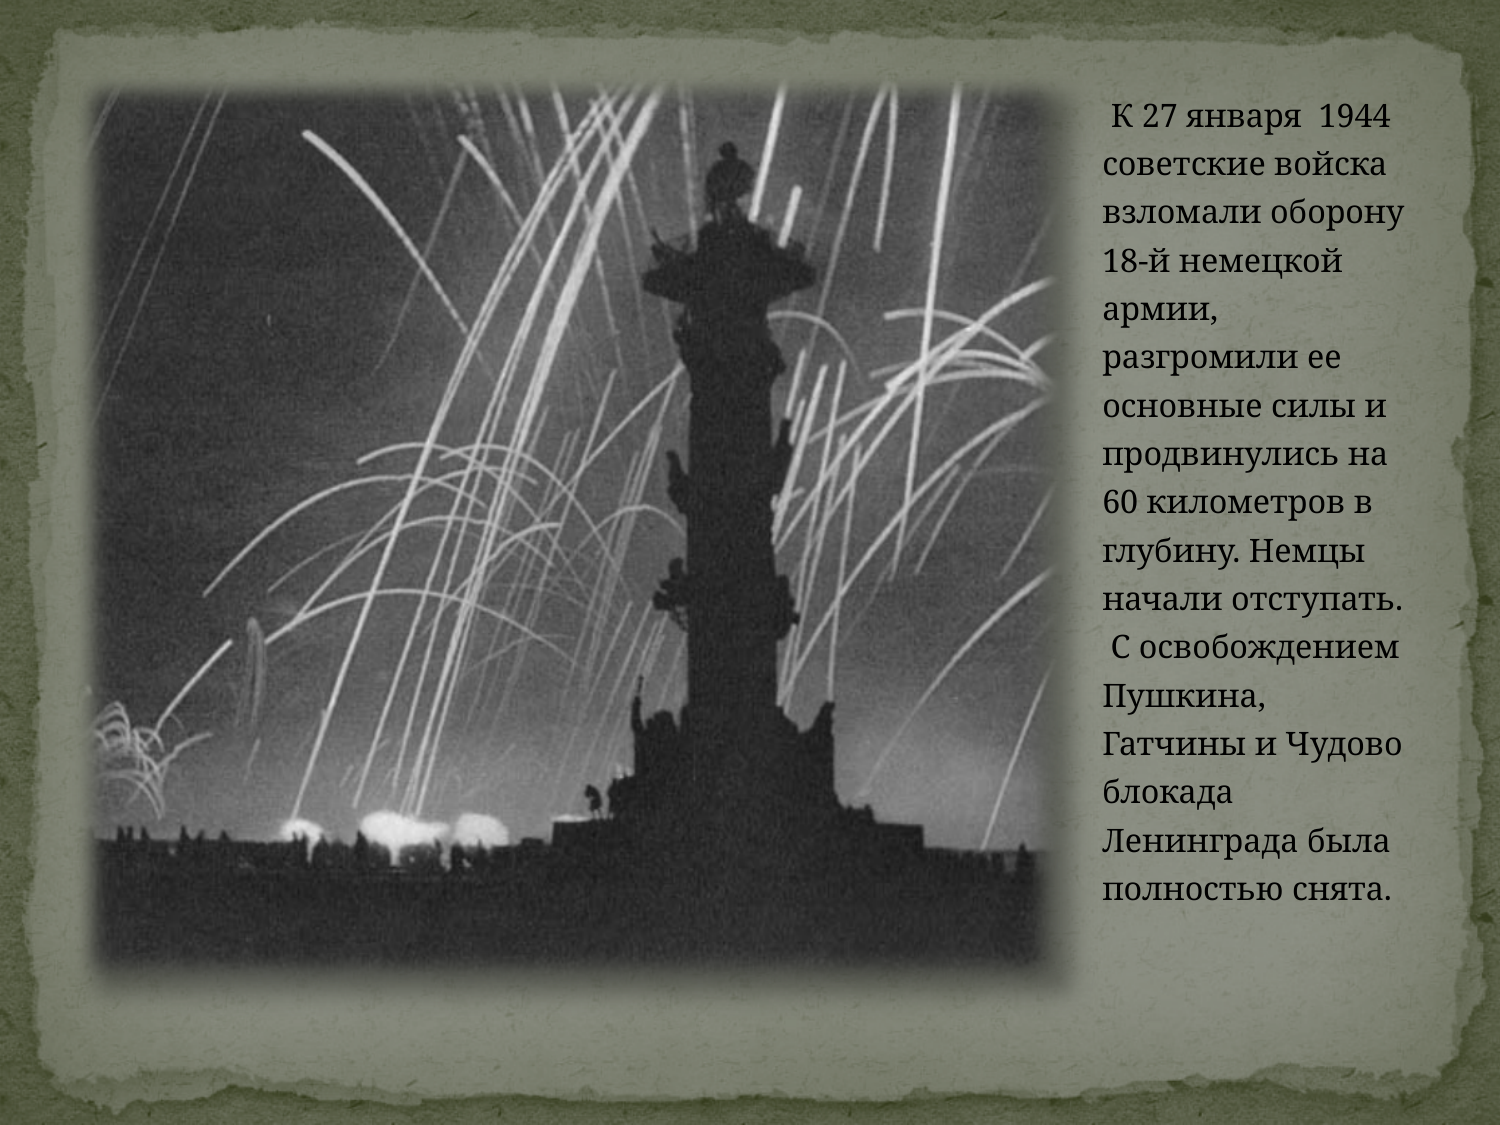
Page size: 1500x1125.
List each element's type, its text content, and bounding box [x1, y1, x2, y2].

picture [75, 75, 1061, 986]
list К 27 января 1944 советские войска взломали оборону 18-й немецкой армии, разгромили ее основные силы и продвинулись на 60 километров в глубину. Немцы начали отступать. С освобождением Пушкина, Гатчины и Чудово блокада Ленинграда была полностью снята. [1087, 78, 1425, 988]
